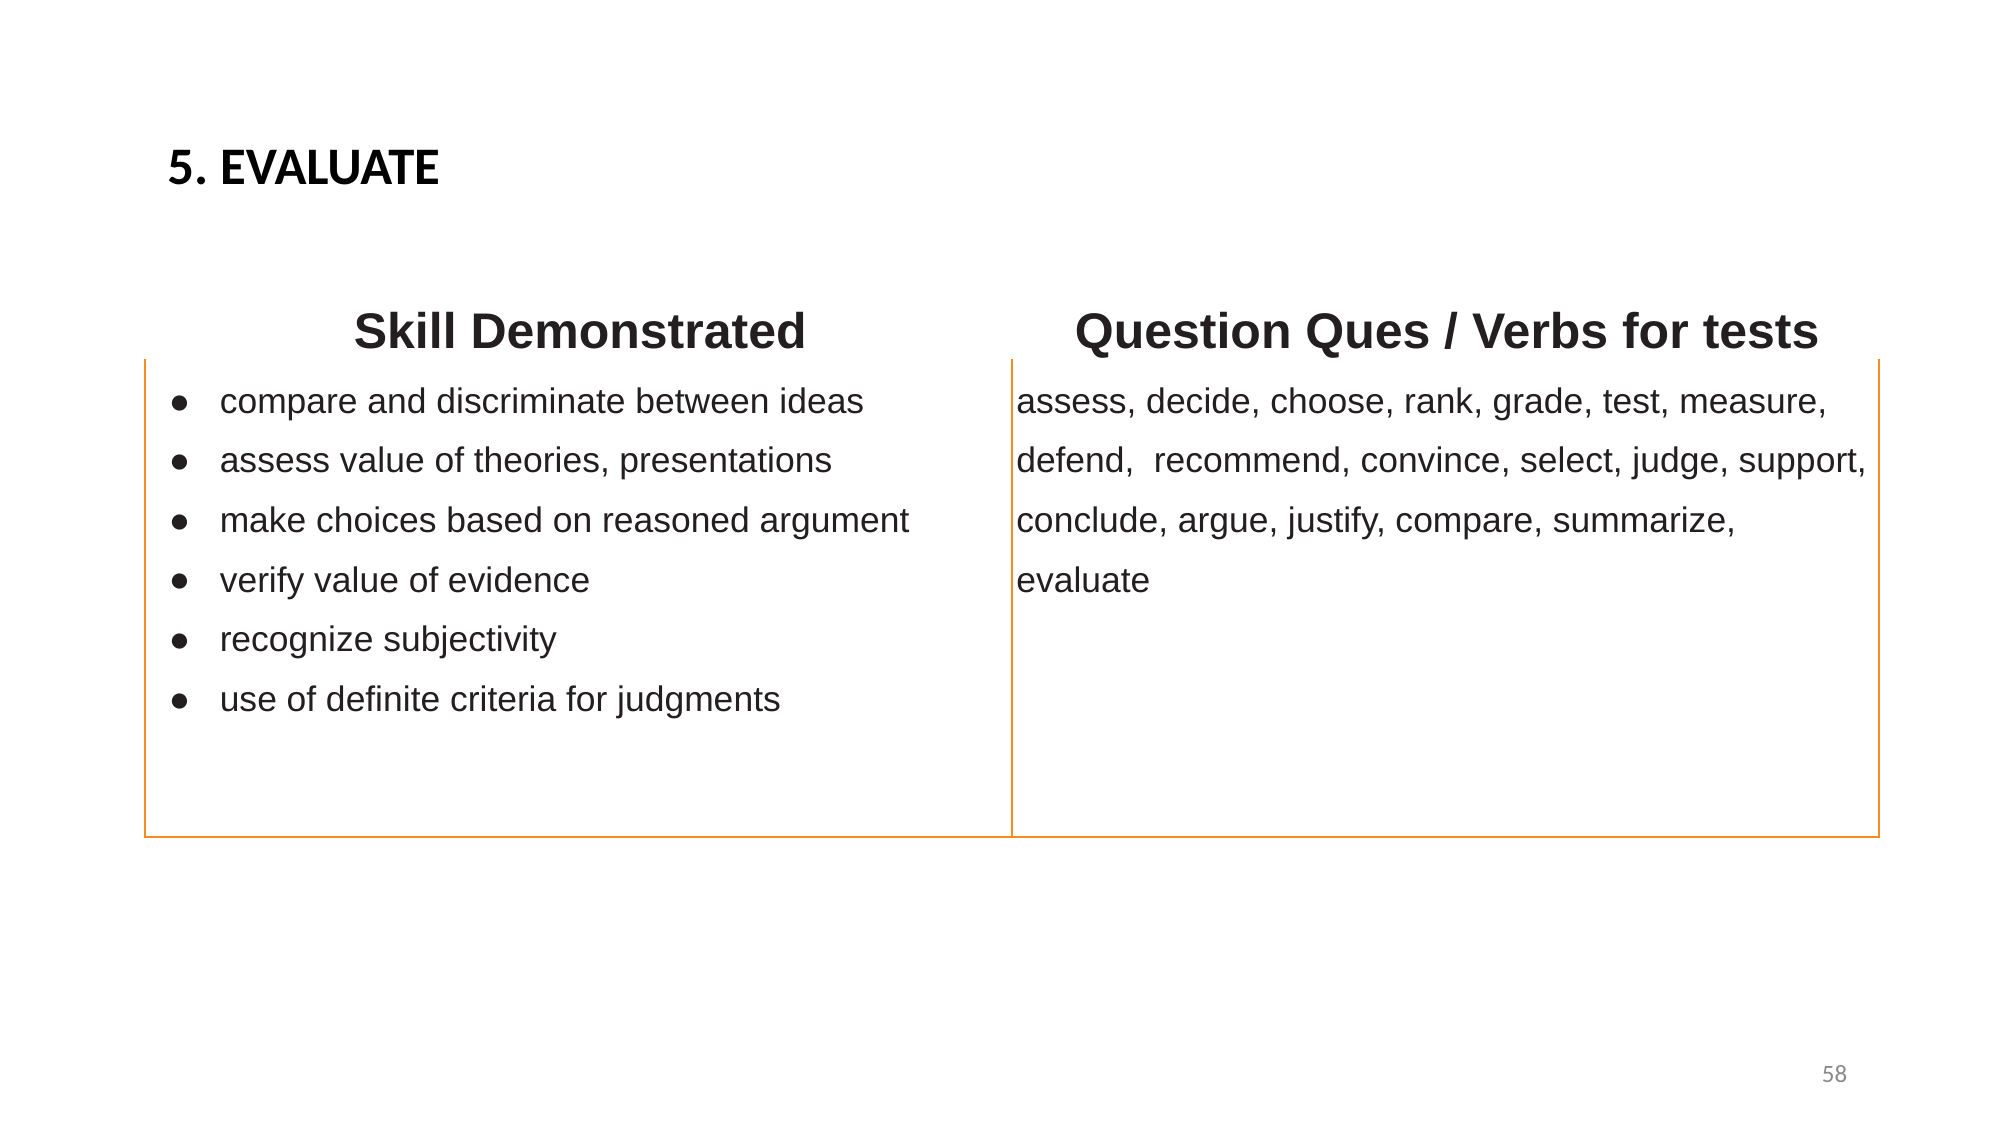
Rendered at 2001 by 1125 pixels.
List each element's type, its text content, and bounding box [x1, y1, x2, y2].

table_cell compare and discriminate between ideas assess value of theories, presentations make choices based on reasoned argument verify value of evidence recognize subjectivity use of definite criteria for judgments [146, 359, 1011, 836]
table_header Question Ques / Verbs for tests [1012, 273, 1879, 359]
table_cell assess, decide, choose, rank, grade, test, measure, defend, recommend, convince, select, judge, support, conclude, argue, justify, compare, summarize, evaluate [1013, 359, 1878, 836]
text_box 5. EVALUATE [144, 111, 644, 194]
slide_number 58 [1412, 1042, 1863, 1103]
table_header Skill Demonstrated [145, 273, 1012, 359]
